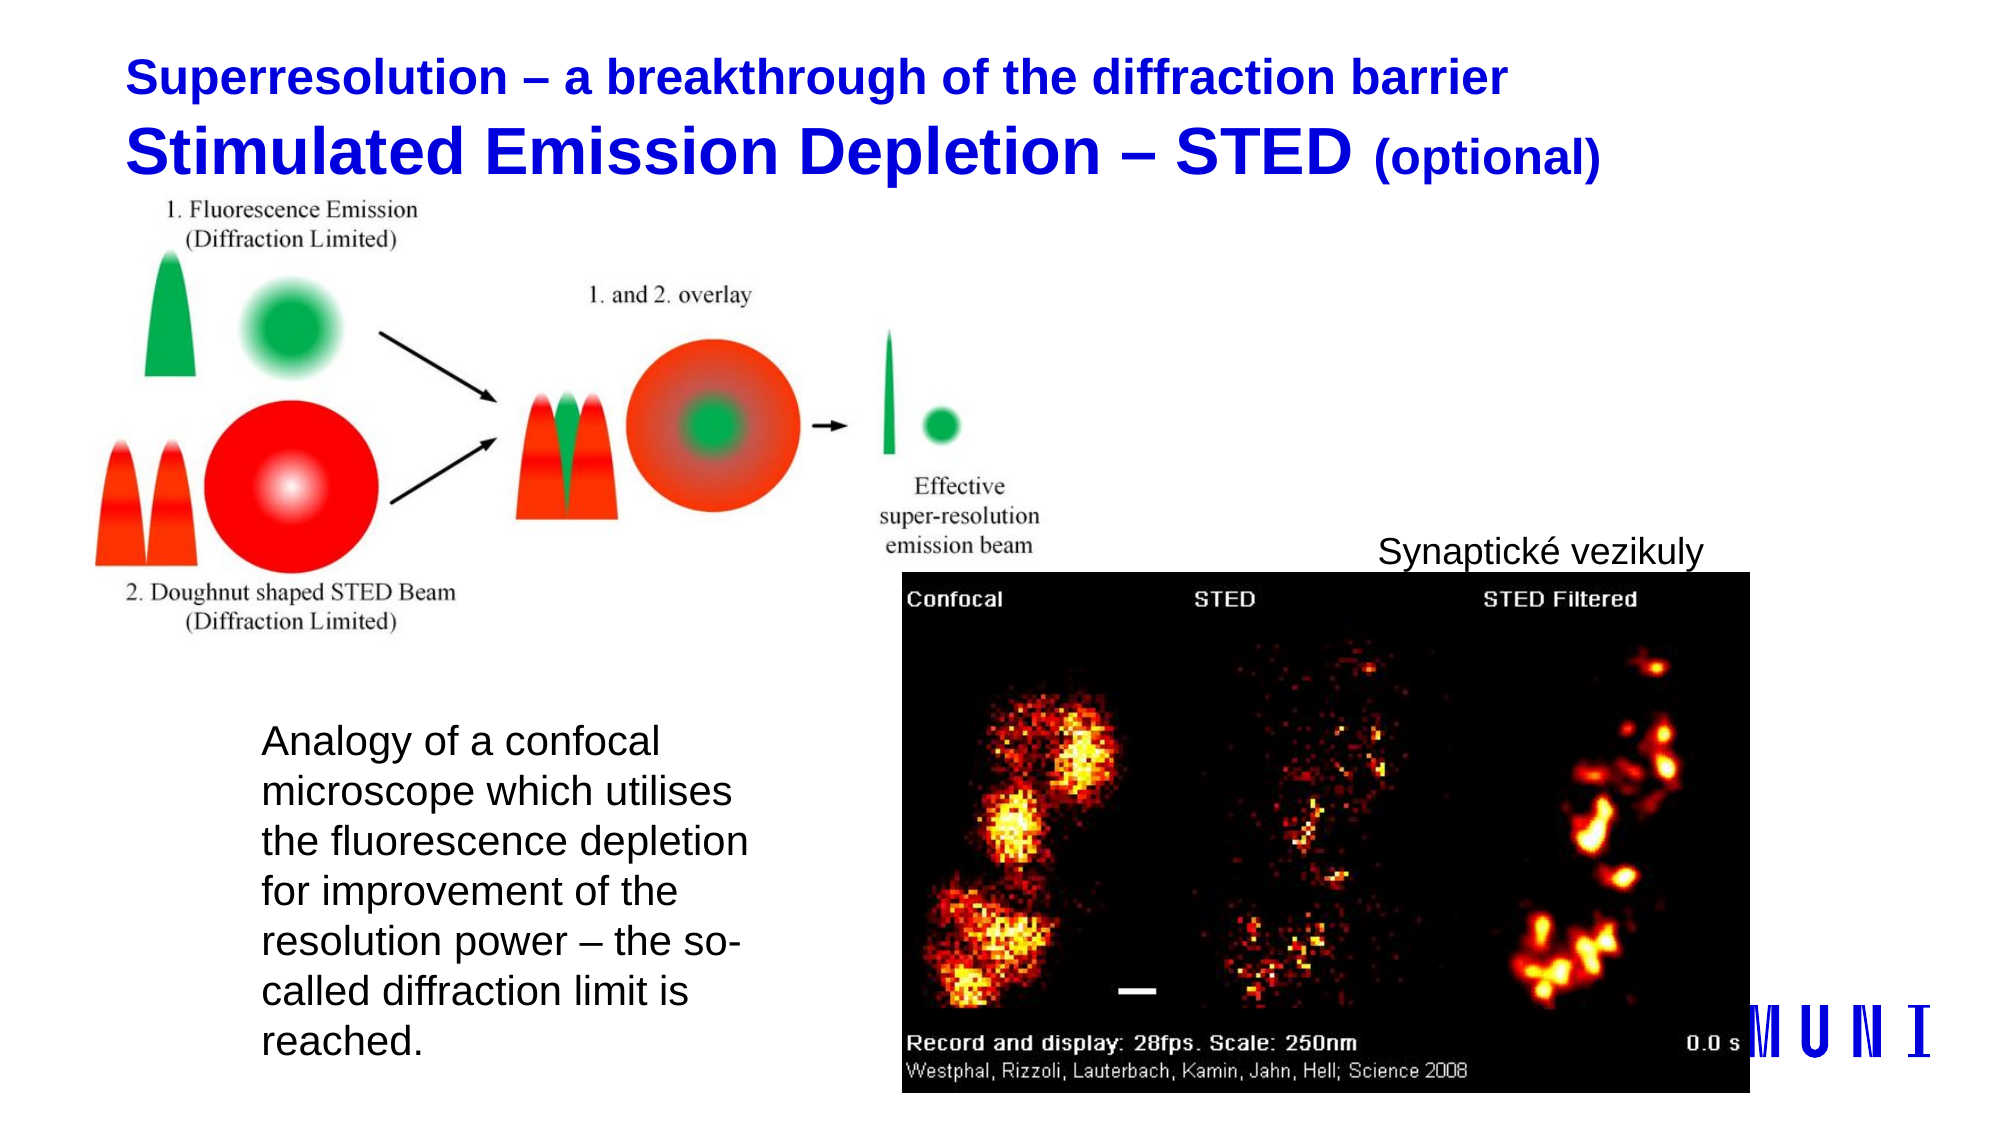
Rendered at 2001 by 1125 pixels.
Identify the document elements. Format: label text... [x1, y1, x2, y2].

picture [95, 189, 1751, 1094]
text_box Synaptické vezikuly [1362, 519, 1724, 570]
text_box Analogy of a confocal microscope which utilises the fluorescence depletion for improvement of the resolution power – the so-called diffraction limit is reached. [246, 706, 818, 1072]
title Superresolution – a breakthrough of the diffraction barrier Stimulated Emission Depletion – STED (optional) [125, 21, 1675, 175]
